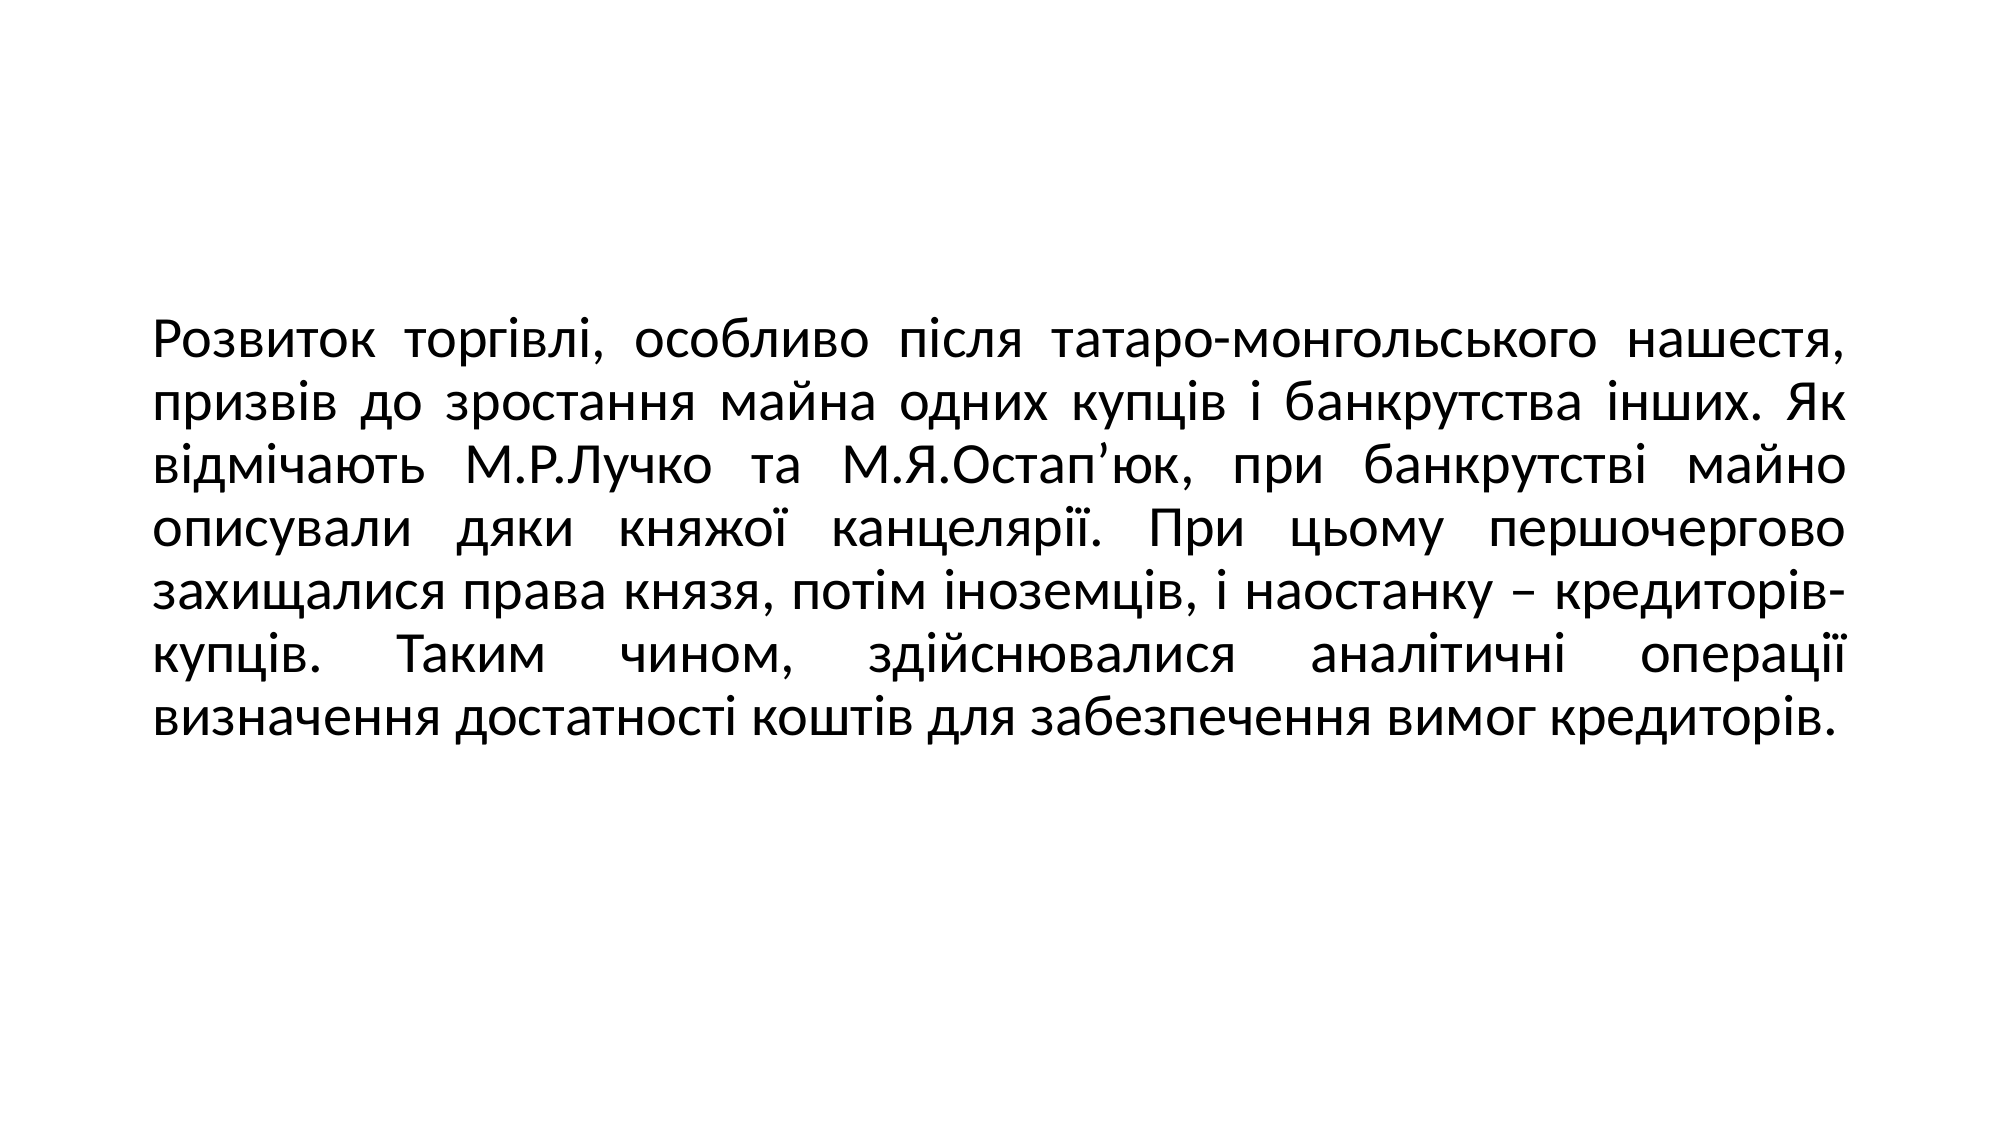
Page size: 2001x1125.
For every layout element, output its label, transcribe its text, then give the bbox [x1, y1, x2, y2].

list Розвиток торгівлі, особливо після татаро-монгольського нашестя, призвів до зростання майна одних купців і банкрутства інших. Як відмічають М.Р.Лучко та М.Я.Остап’юк, при банкрутстві майно описували дяки княжої канцелярії. При цьому першочергово захищалися права князя, потім іноземців, і наостанку – кредиторів-купців. Таким чином, здійснювалися аналітичні операції визначення достатності коштів для забезпечення вимог кредиторів. [137, 299, 1863, 1014]
